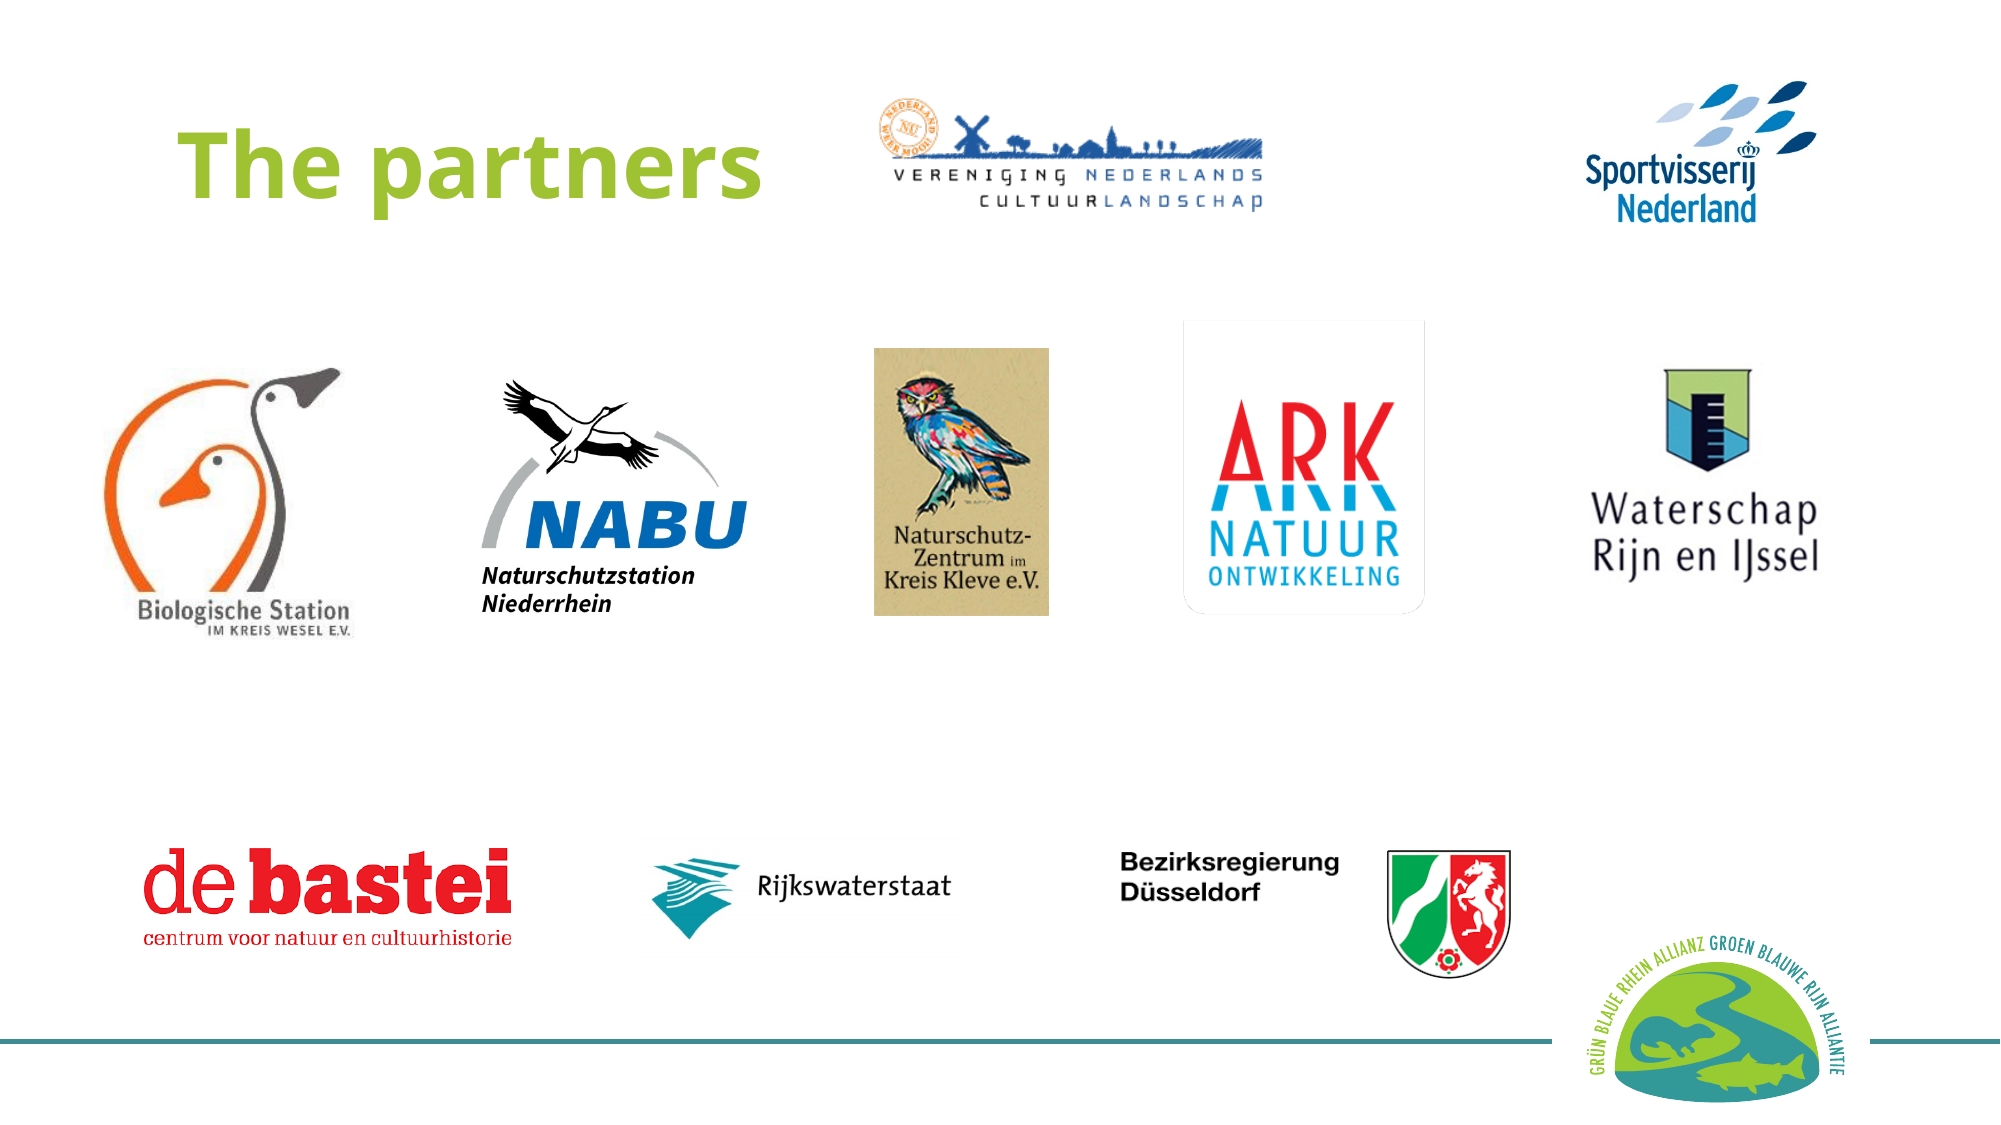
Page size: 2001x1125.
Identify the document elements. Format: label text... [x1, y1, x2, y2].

picture [1552, 362, 1858, 592]
picture [464, 368, 762, 625]
title The partners [137, 59, 1863, 278]
picture [1118, 848, 1513, 981]
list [63, 348, 385, 670]
picture [1584, 933, 1848, 1104]
picture [1181, 319, 1427, 616]
picture [637, 832, 962, 961]
picture [1584, 79, 1818, 224]
picture [144, 848, 511, 945]
picture [874, 89, 1269, 215]
picture [873, 348, 1049, 616]
